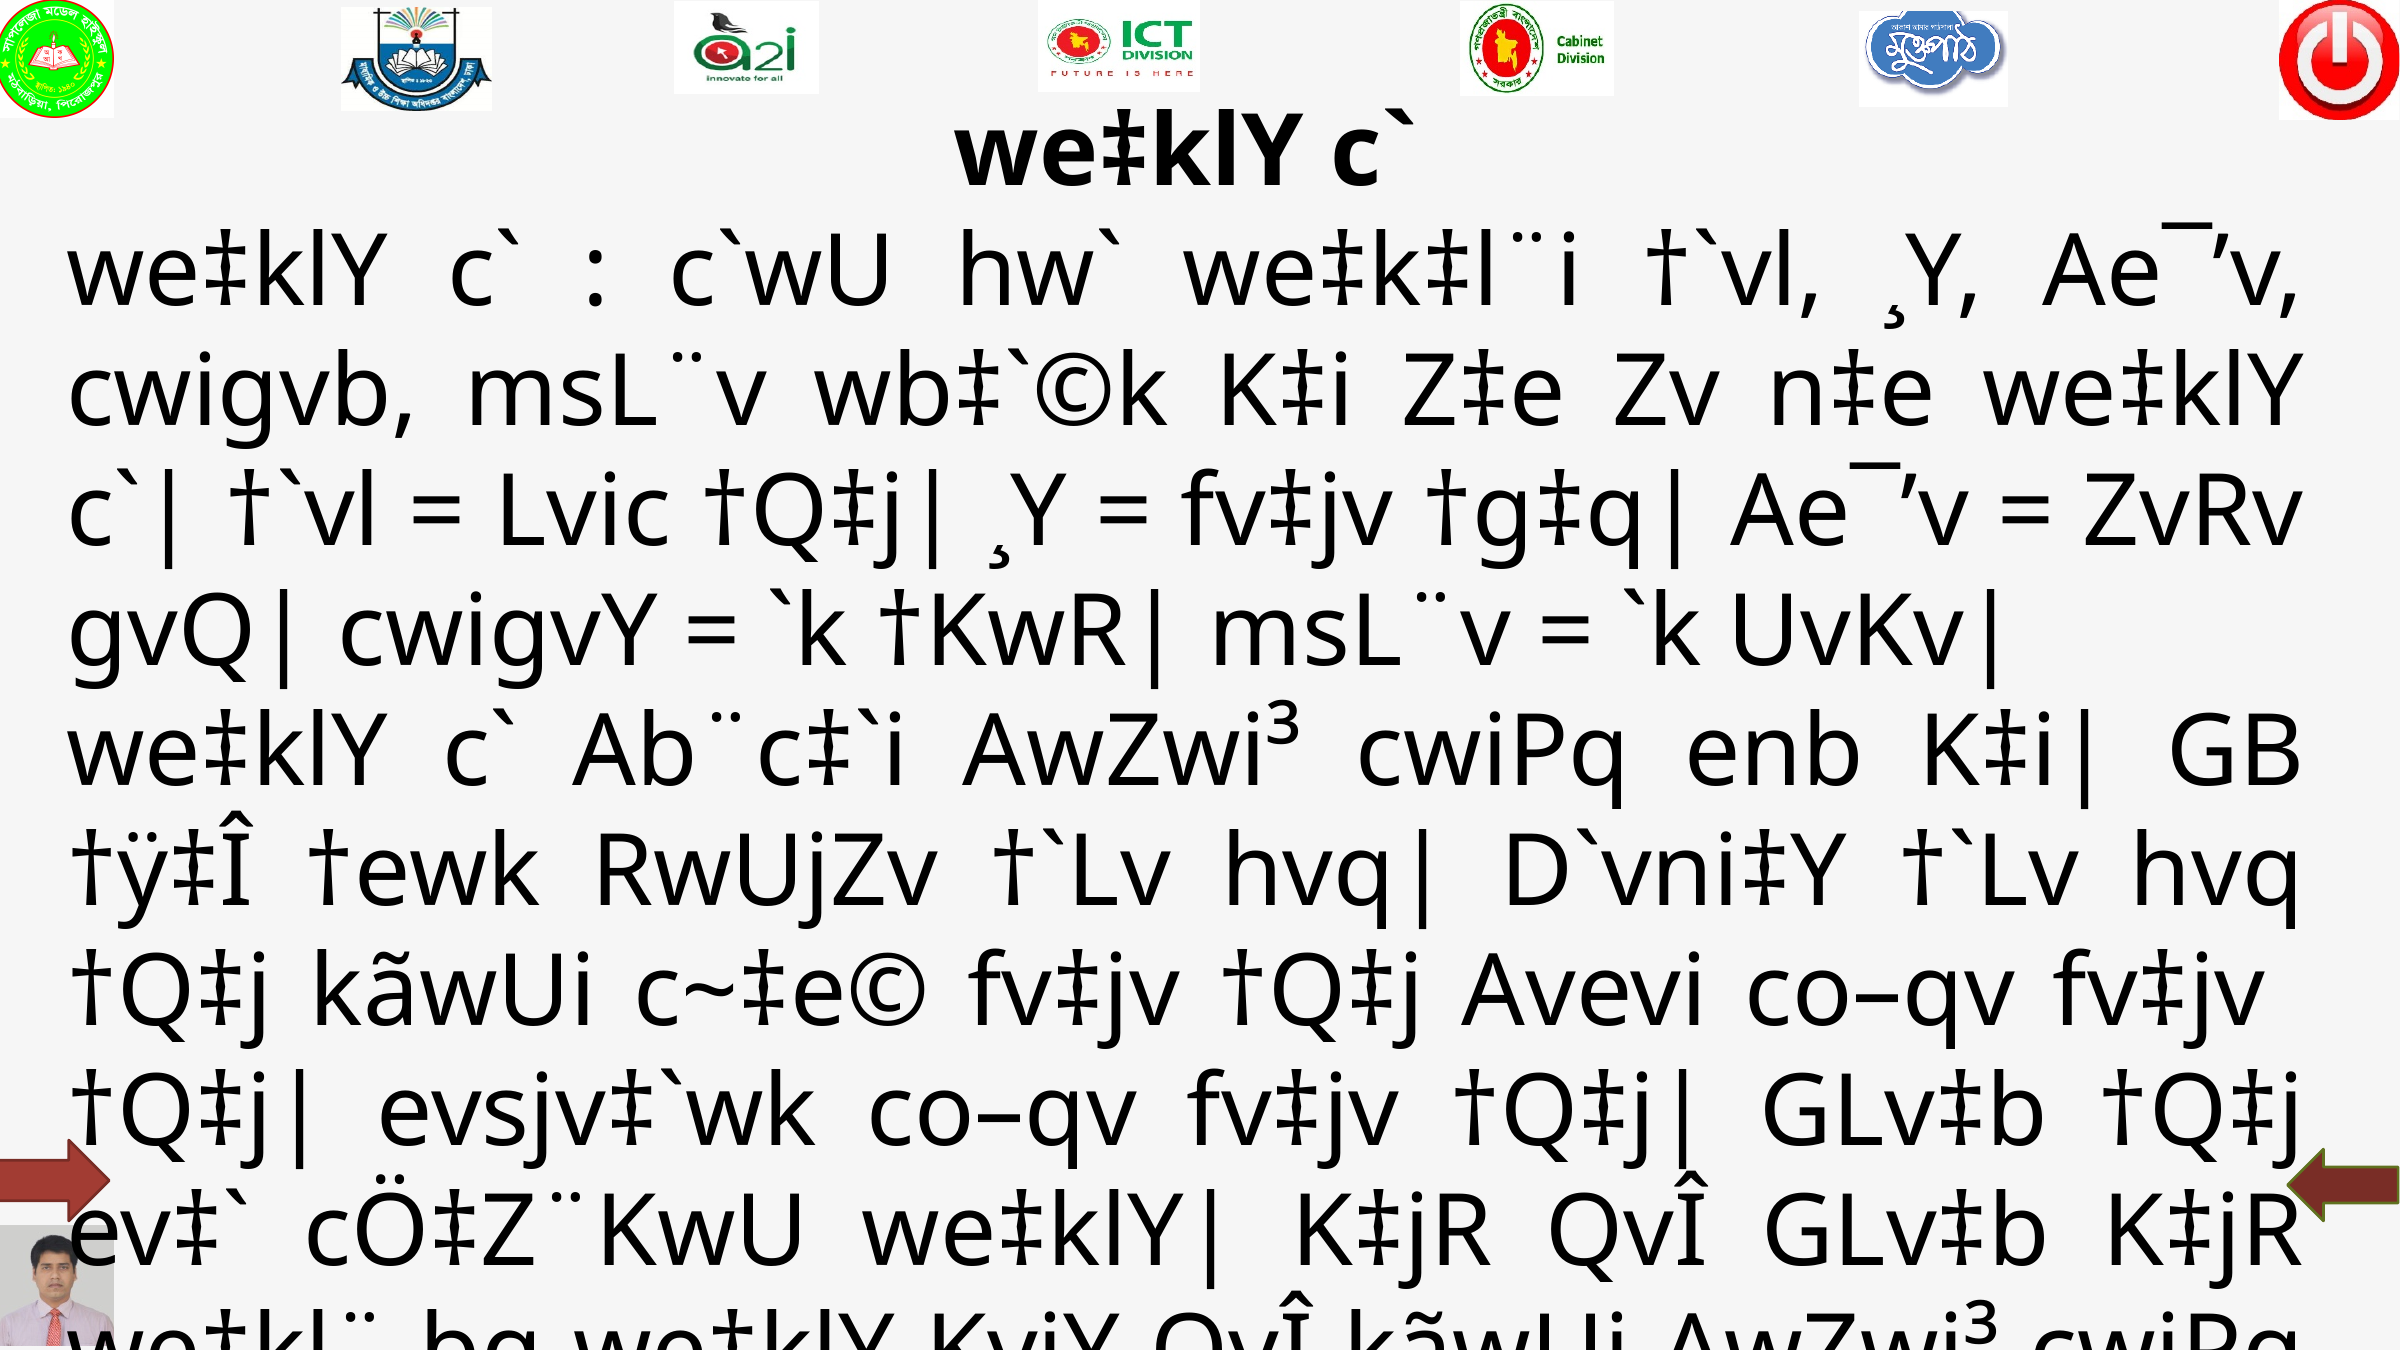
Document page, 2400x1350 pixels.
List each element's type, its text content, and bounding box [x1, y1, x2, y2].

picture [674, 1, 819, 78]
picture [2279, 0, 2400, 120]
picture [1038, 0, 1200, 78]
picture [0, 1225, 51, 1346]
picture [0, 0, 114, 118]
picture [1460, 1, 1614, 78]
picture [1859, 11, 2008, 78]
text_box we‡klY c` we‡klY c` : c`wU hw` we‡k‡l¨i †`vl, ¸Y, Ae¯’v, cwigvb, msL¨v wb‡`©k K‡i Z‡e Zv n‡e we‡klY c`| †`vl = Lvic †Q‡j| ¸Y = fv‡jv †g‡q| Ae¯’v = ZvRv gvQ| cwigvY = `k †KwR| msL¨v = `k UvKv| we‡klY c` Ab¨c‡`i AwZwi³ cwiPq enb K‡i| GB †ÿ‡Î †ewk RwUjZv †`Lv hvq| D`vni‡Y †`Lv hvq †Q‡j kãwUi c~‡e© fv‡jv †Q‡j Avevi co–qv fv‡jv †Q‡j| evsjv‡`wk co–qv fv‡jv †Q‡j| GLv‡b †Q‡j ev‡` cÖ‡Z¨KwU we‡klY| K‡jR QvÎ GLv‡b K‡jR we‡kl¨ bq we‡klY KviY QvÎ kãwUi AwZwi³ cwiPq enb K‡i| {we‡k‡l¨i c~‡e© hv em‡e ZvB we‡klY wn‡m‡e KvR K‡i}| [51, 78, 2321, 1350]
